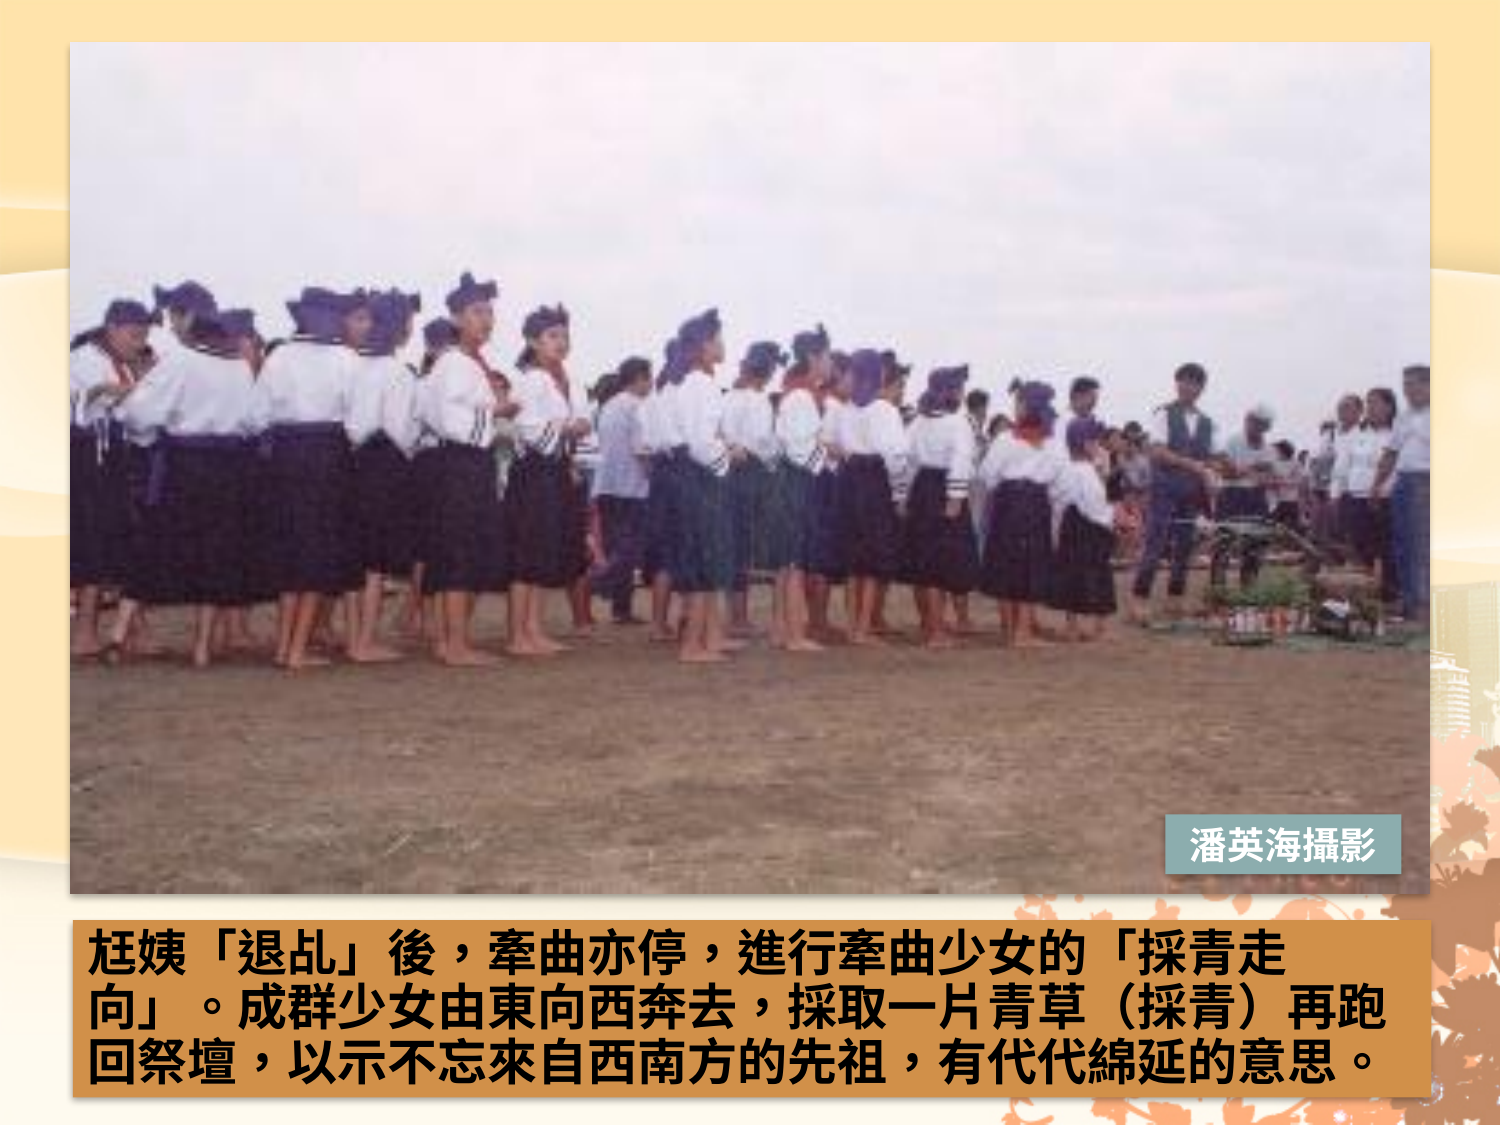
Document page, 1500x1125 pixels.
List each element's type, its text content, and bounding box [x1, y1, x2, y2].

picture [0, 0, 1500, 1125]
text_box 尪姨「退乩」後，牽曲亦停，進行牽曲少女的「採青走向」。成群少女由東向西奔去，採取一片青草（採青）再跑回祭壇，以示不忘來自西南方的先祖，有代代綿延的意思。 [72, 920, 1432, 1098]
